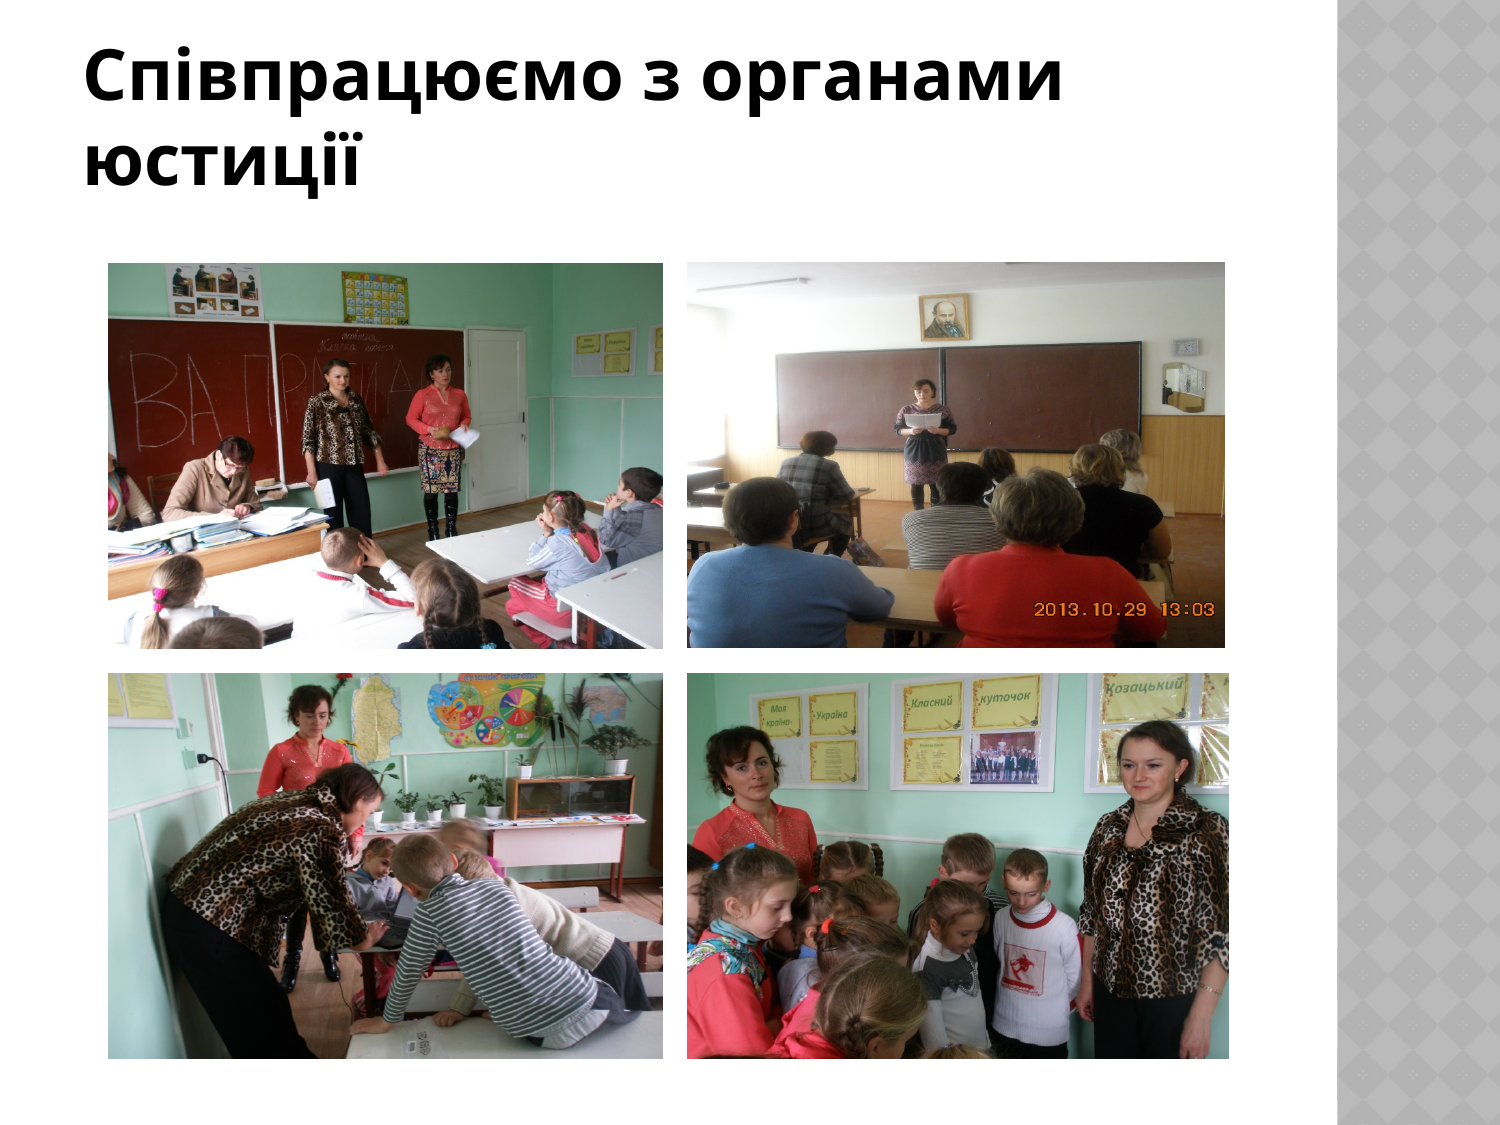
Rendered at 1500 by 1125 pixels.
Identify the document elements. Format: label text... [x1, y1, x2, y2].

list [687, 673, 1230, 1060]
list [108, 673, 663, 1060]
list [687, 261, 1226, 648]
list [108, 263, 663, 650]
title Співпрацюємо з органами юстиції [75, 12, 1263, 200]
